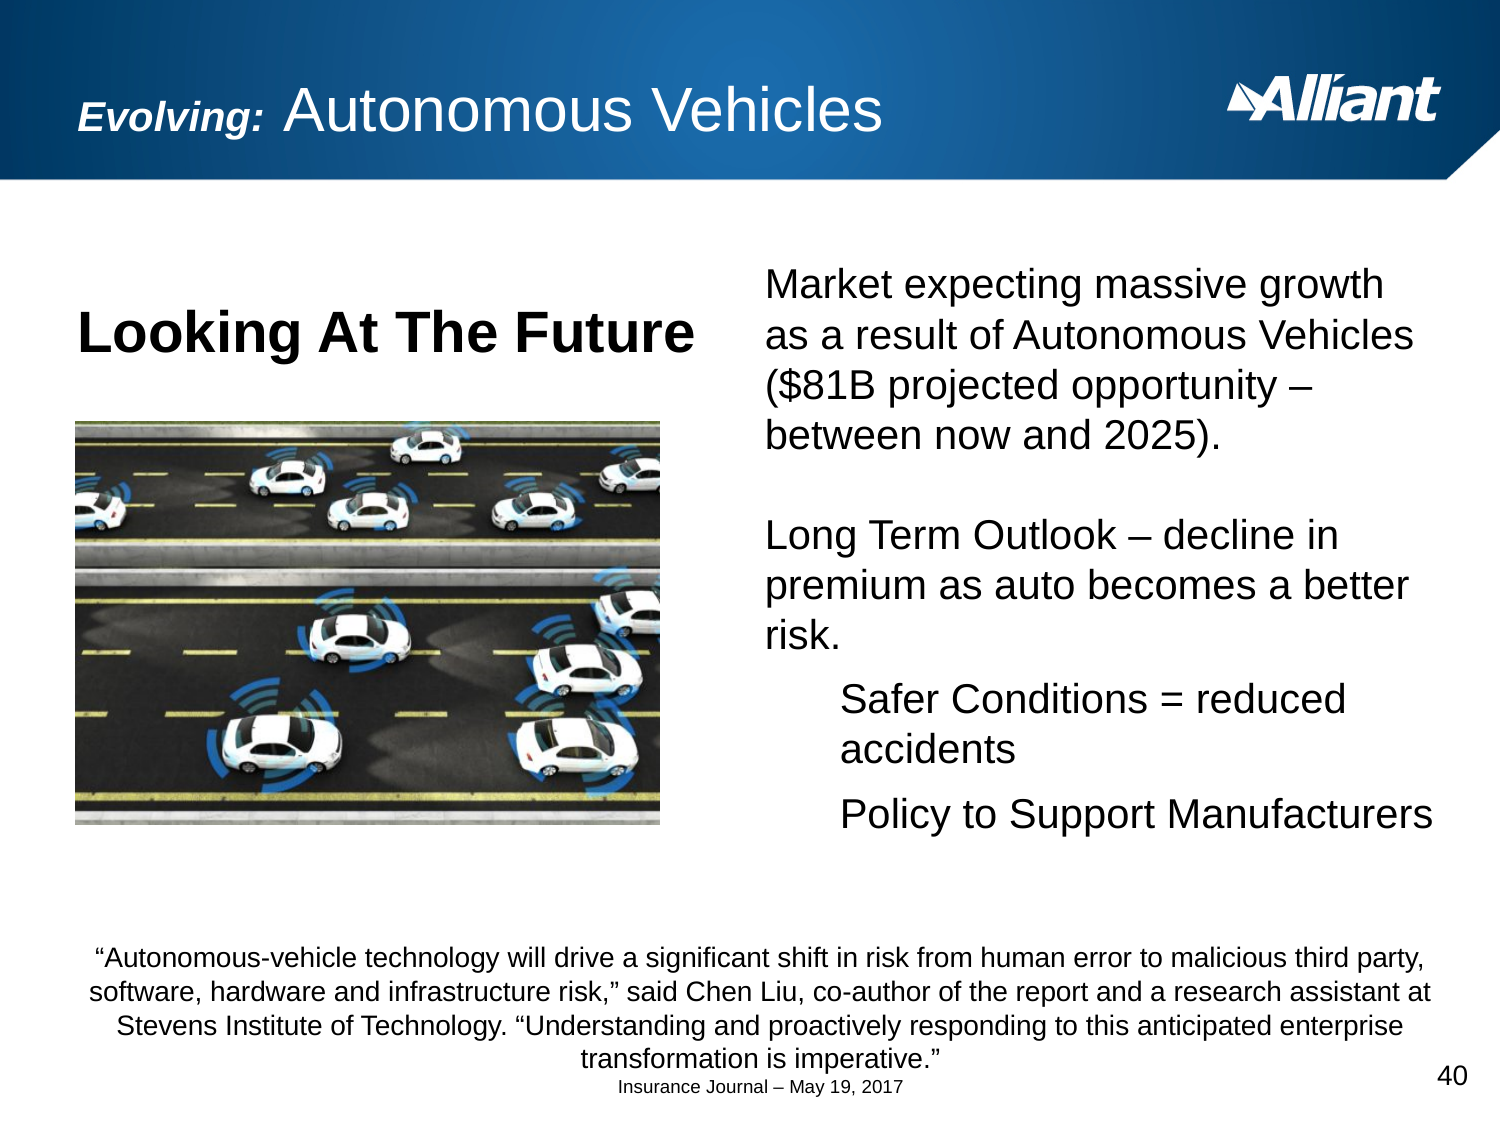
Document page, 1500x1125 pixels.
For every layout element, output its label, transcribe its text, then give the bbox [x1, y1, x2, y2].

list Market expecting massive growth as a result of Autonomous Vehicles ($81B projected opportunity – between now and 2025). Long Term Outlook – decline in premium as auto becomes a better risk. Safer Conditions = reduced accidents Policy to Support Manufacturers [750, 249, 1450, 772]
picture [0, 0, 1500, 1125]
text_box “Autonomous-vehicle technology will drive a significant shift in risk from human error to malicious third party, software, hardware and infrastructure risk,” said Chen Liu, co-author of the report and a research assistant at Stevens Institute of Technology. “Understanding and proactively responding to this anticipated enterprise transformation is imperative.” Insurance Journal – May 19, 2017 [33, 932, 1488, 1105]
text_box 40 [1422, 1050, 1488, 1106]
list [74, 421, 660, 826]
title Evolving: Autonomous Vehicles Looking At The Future [62, 57, 1388, 197]
